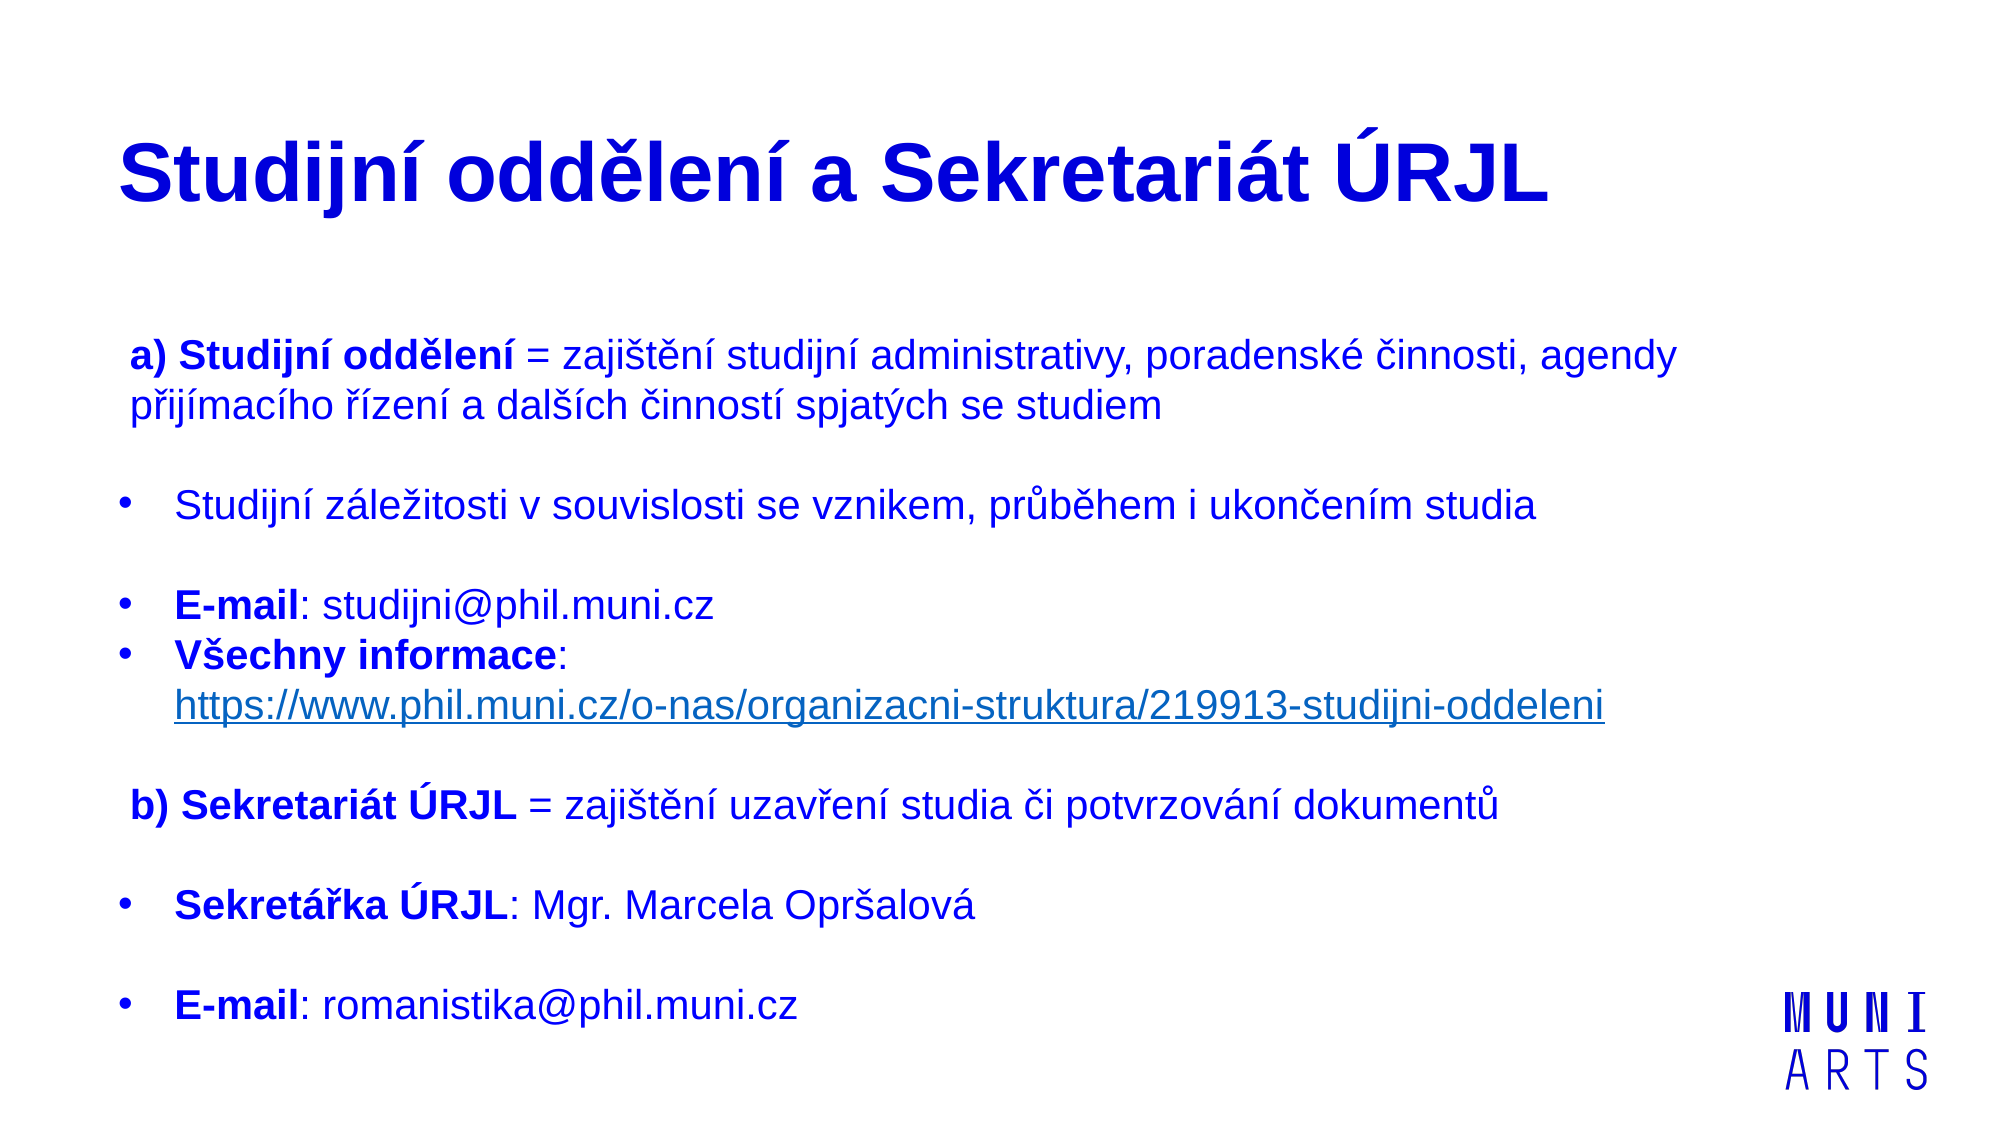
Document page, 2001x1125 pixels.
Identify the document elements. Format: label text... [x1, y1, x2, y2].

title Studijní oddělení a Sekretariát ÚRJL [118, 118, 1883, 193]
picture [1785, 992, 1927, 1090]
list a) Studijní oddělení = zajištění studijní administrativy, poradenské činnosti, agendy přijímacího řízení a dalších činností spjatých se studiem Studijní záležitosti v souvislosti se vznikem, průběhem i ukončením studia E-mail: studijni@phil.muni.cz Všechny informace: https://www.phil.muni.cz/o-nas/organizacni-struktura/219913-studijni-oddeleni b) Sekretariát ÚRJL = zajištění uzavření studia či potvrzování dokumentů Sekretářka ÚRJL: Mgr. Marcela Opršalová E-mail: romanistika@phil.muni.cz [118, 277, 1883, 1049]
